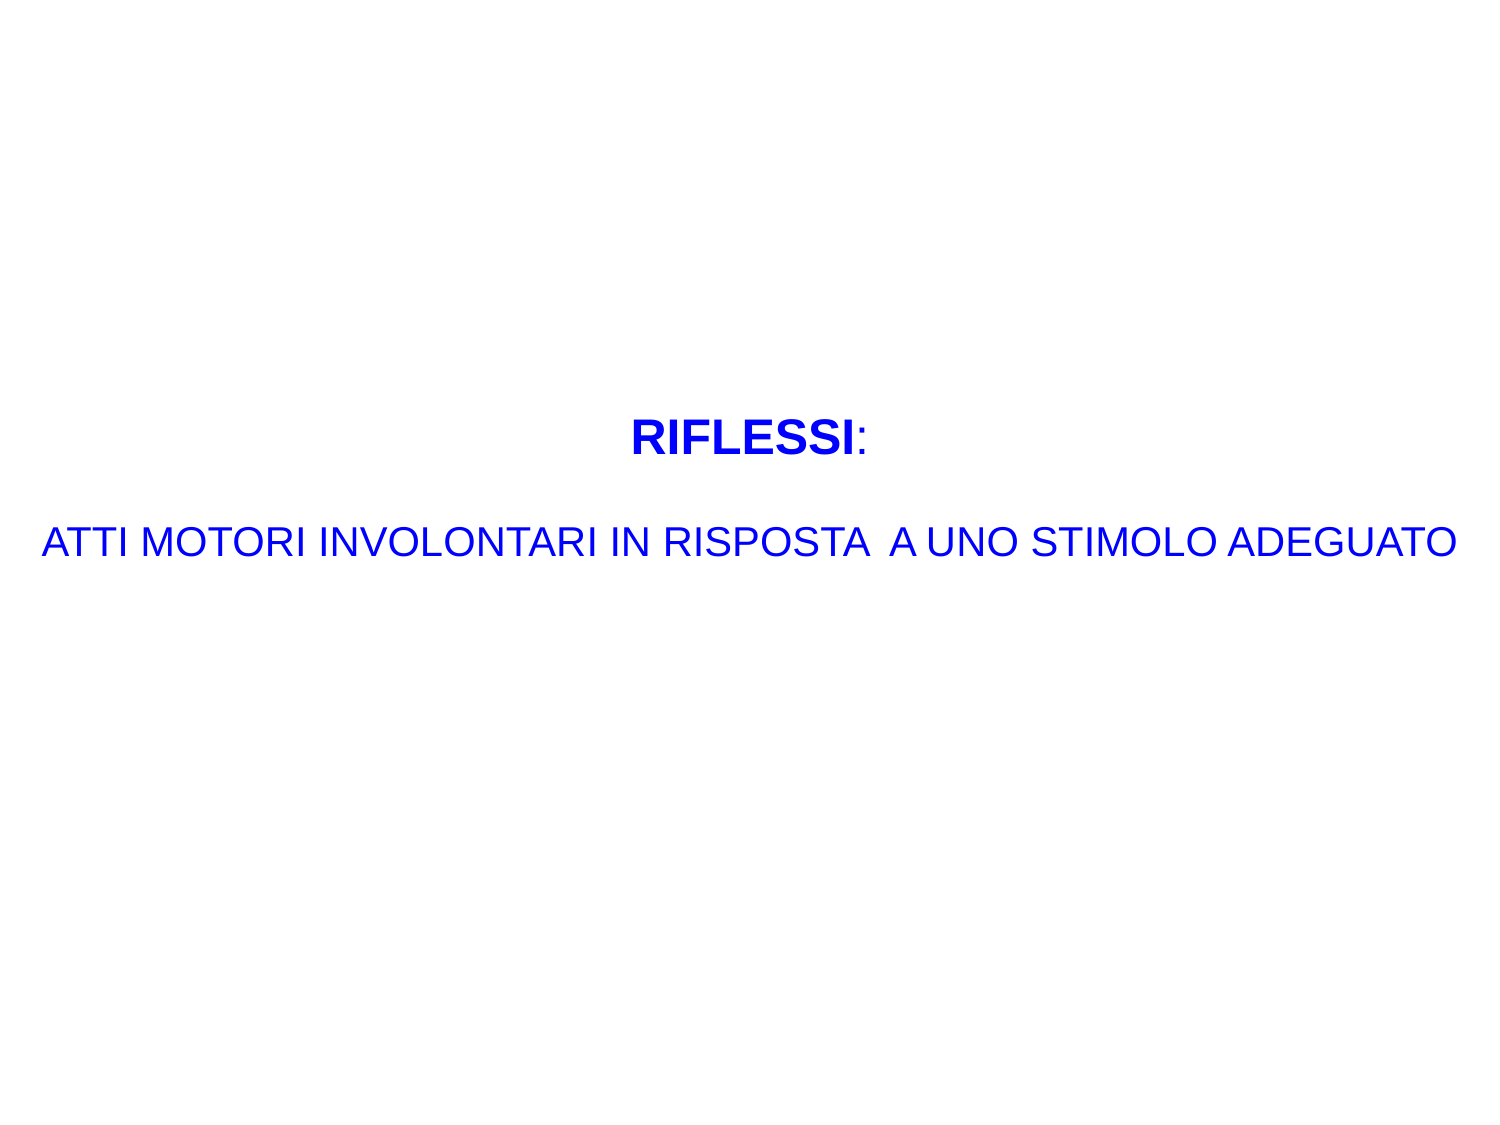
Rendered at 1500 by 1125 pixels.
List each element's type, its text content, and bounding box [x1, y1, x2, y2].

text_box RIFLESSI: atti motori involontari in risposta a uno stimolo adeguato [17, 397, 1483, 572]
